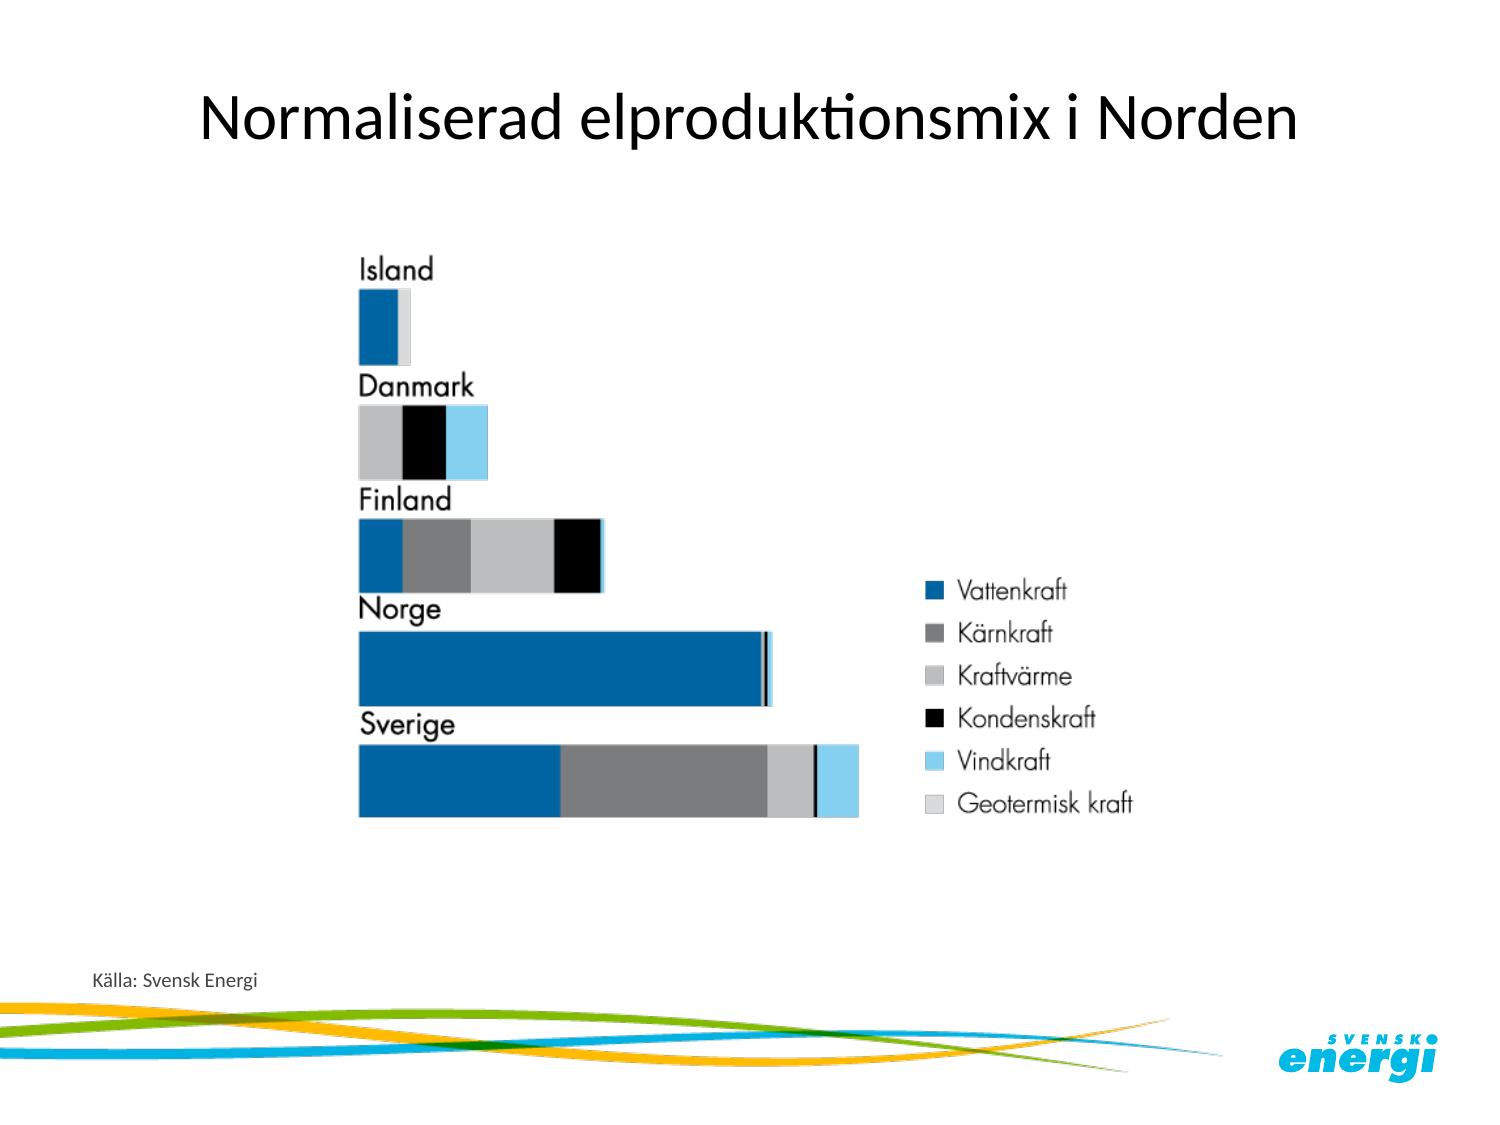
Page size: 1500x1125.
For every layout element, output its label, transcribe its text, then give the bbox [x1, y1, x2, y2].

picture [0, 990, 1233, 1125]
list Källa: Svensk Energi [77, 962, 922, 993]
picture [356, 246, 1140, 821]
title Normaliserad elproduktionsmix i Norden [0, 30, 1500, 161]
